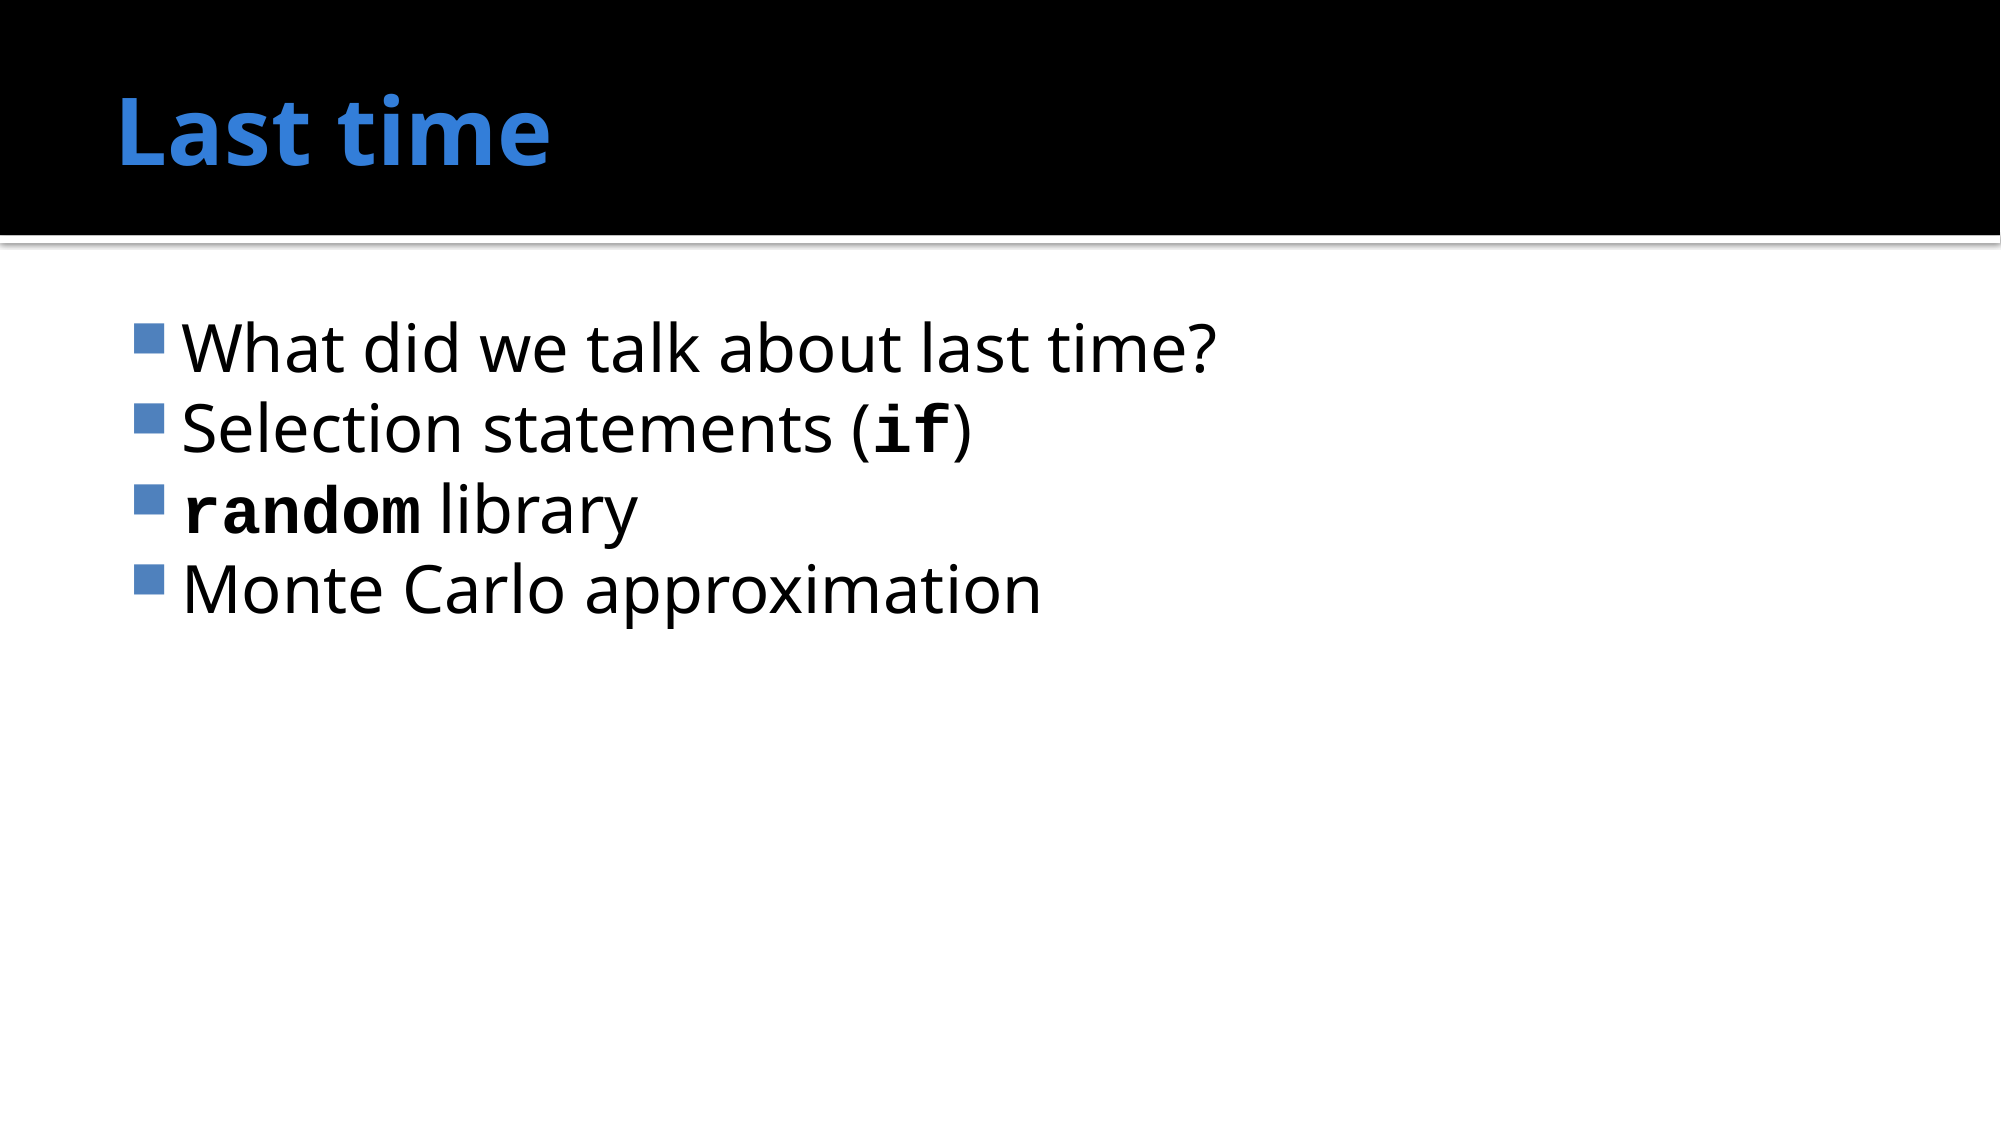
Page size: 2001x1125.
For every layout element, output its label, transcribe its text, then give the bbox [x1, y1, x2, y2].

title Last time [99, 25, 1900, 231]
list What did we talk about last time? Selection statements (if) random library Monte Carlo approximation [99, 291, 1900, 1050]
